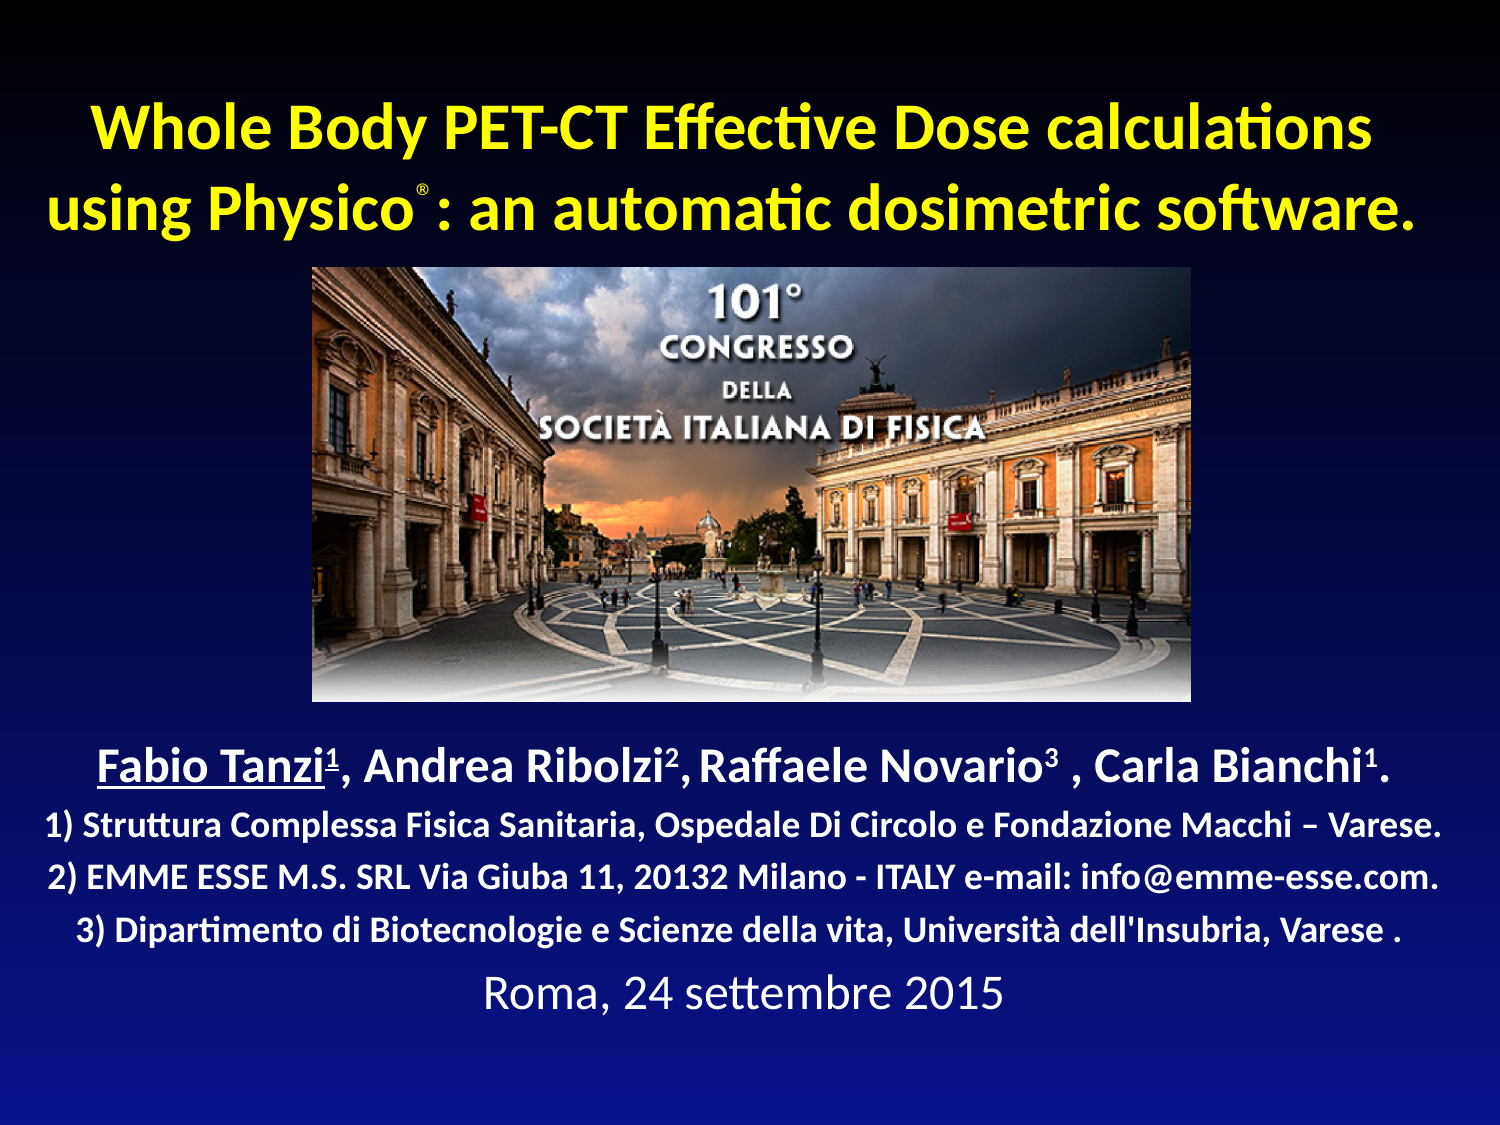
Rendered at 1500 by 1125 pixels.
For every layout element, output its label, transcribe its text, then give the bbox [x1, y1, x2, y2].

title Whole Body PET-CT Effective Dose calculations using Physico®: an automatic dosimetric software. [17, 42, 1447, 284]
subtitle Fabio Tanzi1, Andrea Ribolzi2, Raffaele Novario3 , Carla Bianchi1. 1) Struttura Complessa Fisica Sanitaria, Ospedale Di Circolo e Fondazione Macchi – Varese. 2) EMME ESSE M.S. SRL Via Giuba 11, 20132 Milano - ITALY e-mail: info@emme-esse.com. 3) Dipartimento di Biotecnologie e Scienze della vita, Università dell'Insubria, Varese . Roma, 24 settembre 2015 [17, 724, 1471, 1087]
picture [312, 266, 1192, 702]
